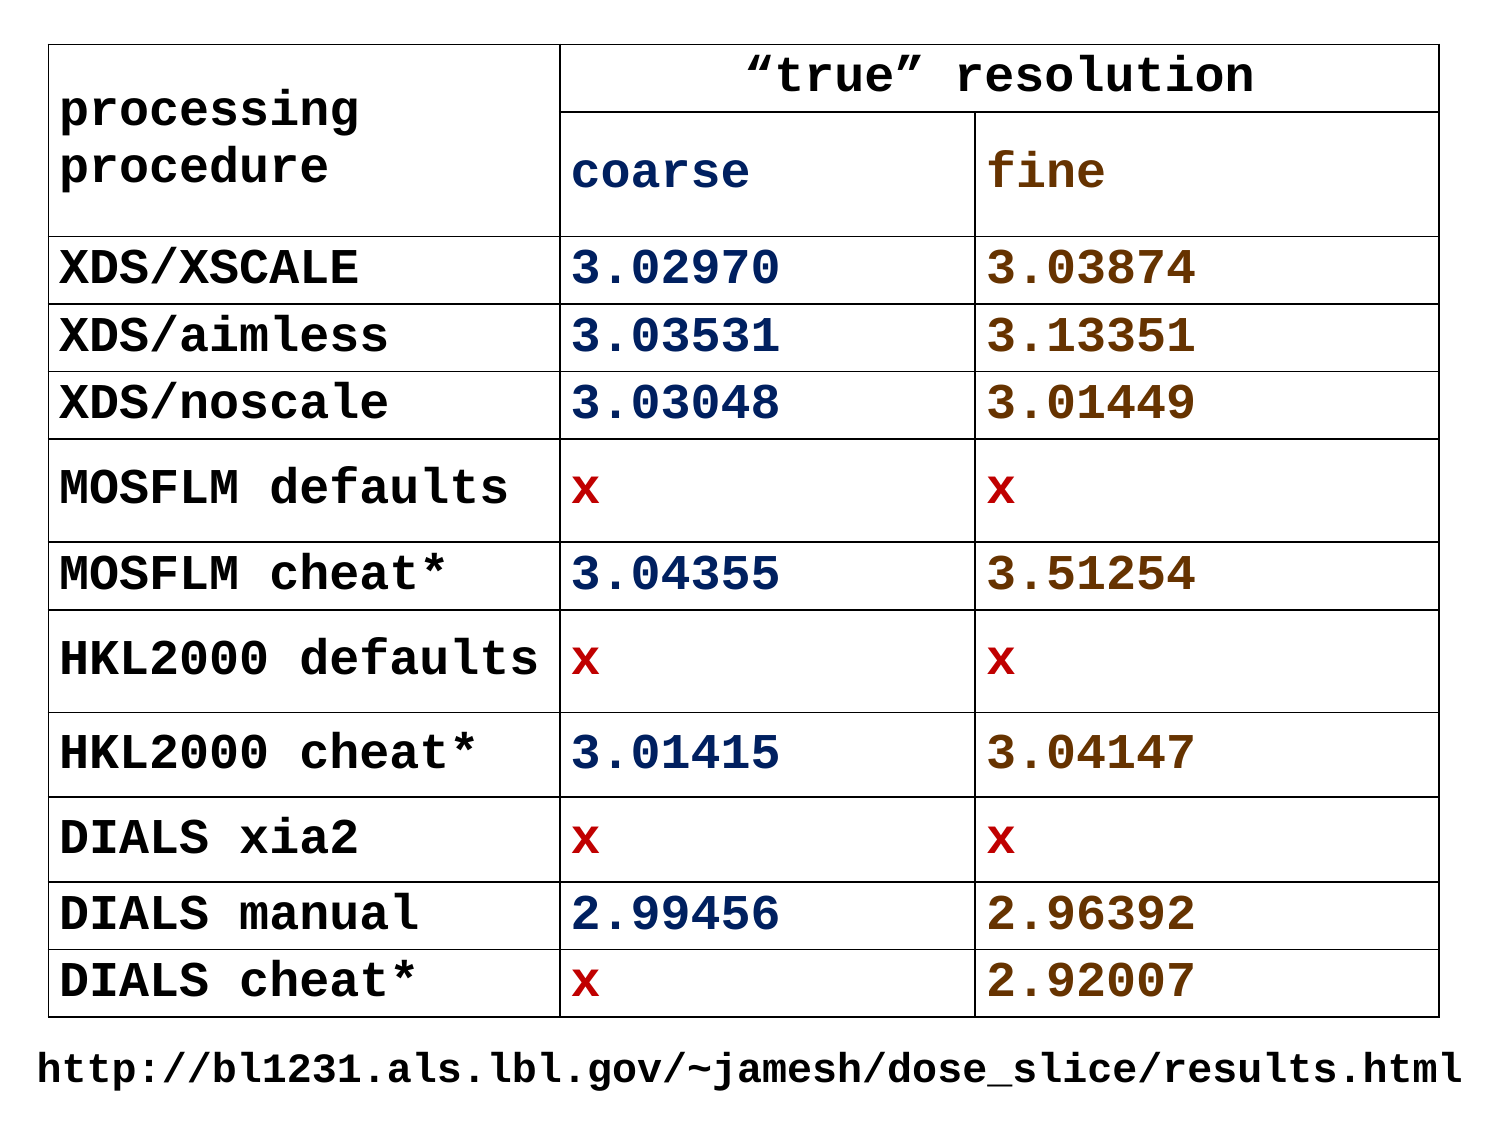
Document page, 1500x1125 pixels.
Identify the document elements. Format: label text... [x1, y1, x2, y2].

table_cell HKL2000 defaults [49, 611, 559, 712]
table_cell 3.02970 [561, 237, 974, 303]
table_cell x [976, 440, 1438, 541]
table_cell 3.03048 [561, 372, 974, 438]
table_cell 3.04355 [561, 543, 974, 609]
table_cell 3.03531 [561, 305, 974, 371]
table_cell x [561, 950, 974, 1016]
table_cell x [561, 440, 974, 541]
table_cell HKL2000 cheat* [49, 713, 559, 796]
table_cell x [561, 798, 974, 881]
table_cell coarse [561, 113, 974, 236]
table_cell 3.51254 [976, 543, 1438, 609]
table_cell 3.03874 [976, 237, 1438, 303]
table_cell x [561, 611, 974, 712]
table_cell fine [976, 113, 1438, 236]
table_cell 2.92007 [976, 950, 1438, 1016]
table_cell 3.04147 [976, 713, 1438, 796]
table_cell MOSFLM defaults [49, 440, 559, 541]
table_cell XDS/XSCALE [49, 237, 559, 303]
table_header processing procedure [49, 45, 559, 236]
table_cell 2.96392 [976, 883, 1438, 949]
table_cell x [976, 611, 1438, 712]
table_cell XDS/aimless [49, 305, 559, 371]
table_cell DIALS cheat* [49, 950, 559, 1016]
table_cell DIALS manual [49, 883, 559, 949]
table_cell 3.13351 [976, 305, 1438, 371]
table_cell 3.01449 [976, 372, 1438, 438]
table_cell MOSFLM cheat* [49, 543, 559, 609]
table_cell x [976, 798, 1438, 881]
text_box http://bl1231.als.lbl.gov/~jamesh/dose_slice/results.html [21, 1033, 1477, 1098]
table_cell XDS/noscale [49, 372, 559, 438]
table_header “true” resolution [561, 45, 1438, 111]
table_cell 3.01415 [561, 713, 974, 796]
table_cell 2.99456 [561, 883, 974, 949]
table_cell DIALS xia2 [49, 798, 559, 881]
